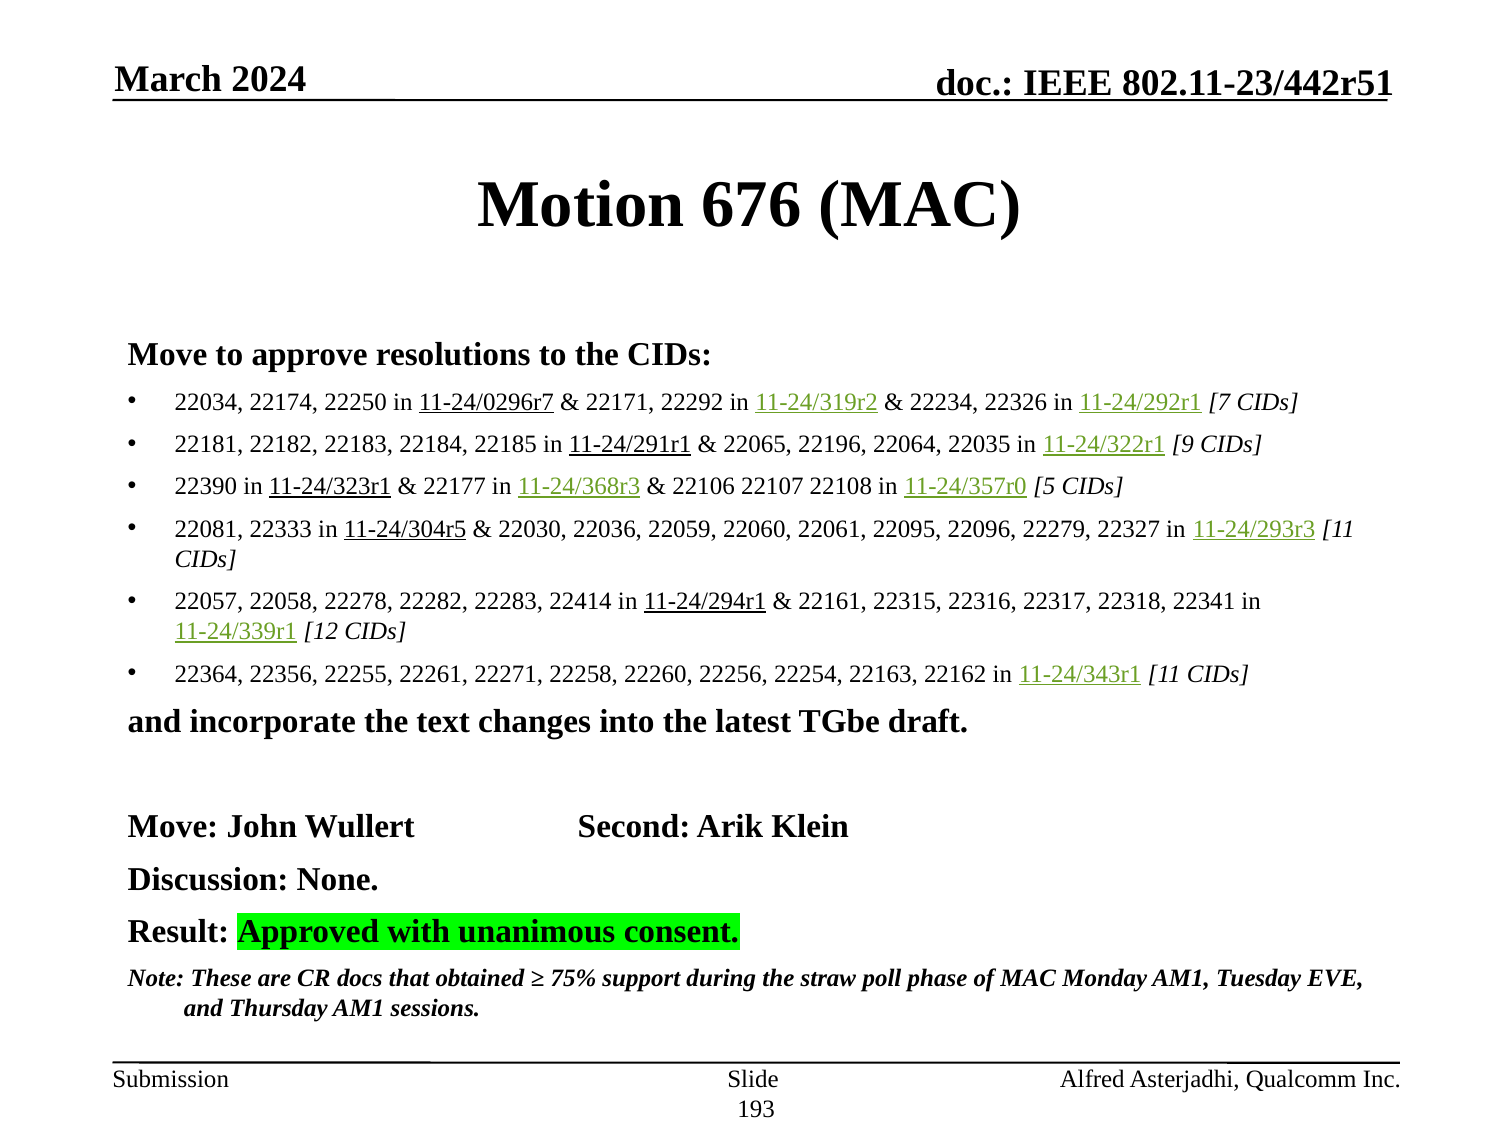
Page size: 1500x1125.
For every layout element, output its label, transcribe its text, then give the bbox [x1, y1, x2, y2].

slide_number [114, 54, 423, 100]
title Motion 676 (MAC) [112, 112, 1388, 288]
footer Alfred Asterjadhi, Qualcomm Inc. [878, 1061, 1402, 1093]
slide_number Slide 193 [712, 1061, 800, 1123]
list Move to approve resolutions to the CIDs: 22034, 22174, 22250 in 11-24/0296r7 & 22171, 22292 in 11-24/319r2 & 22234, 22326 in 11-24/292r1 [7 CIDs] 22181, 22182, 22183, 22184, 22185 in 11-24/291r1 & 22065, 22196, 22064, 22035 in 11-24/322r1 [9 CIDs] 22390 in 11-24/323r1 & 22177 in 11-24/368r3 & 22106 22107 22108 in 11-24/357r0 [5 CIDs] 22081, 22333 in 11-24/304r5 & 22030, 22036, 22059, 22060, 22061, 22095, 22096, 22279, 22327 in 11-24/293r3 [11 CIDs] 22057, 22058, 22278, 22282, 22283, 22414 in 11-24/294r1 & 22161, 22315, 22316, 22317, 22318, 22341 in 11-24/339r1 [12 CIDs] 22364, 22356, 22255, 22261, 22271, 22258, 22260, 22256, 22254, 22163, 22162 in 11-24/343r1 [11 CIDs] and incorporate the text changes into the latest TGbe draft. Move: John Wullert Second: Arik Klein Discussion: None. Result: Approved with unanimous consent. Note: These are CR docs that obtained ≥ 75% support during the straw poll phase of MAC Monday AM1, Tuesday EVE, and Thursday AM1 sessions. [112, 324, 1388, 1063]
